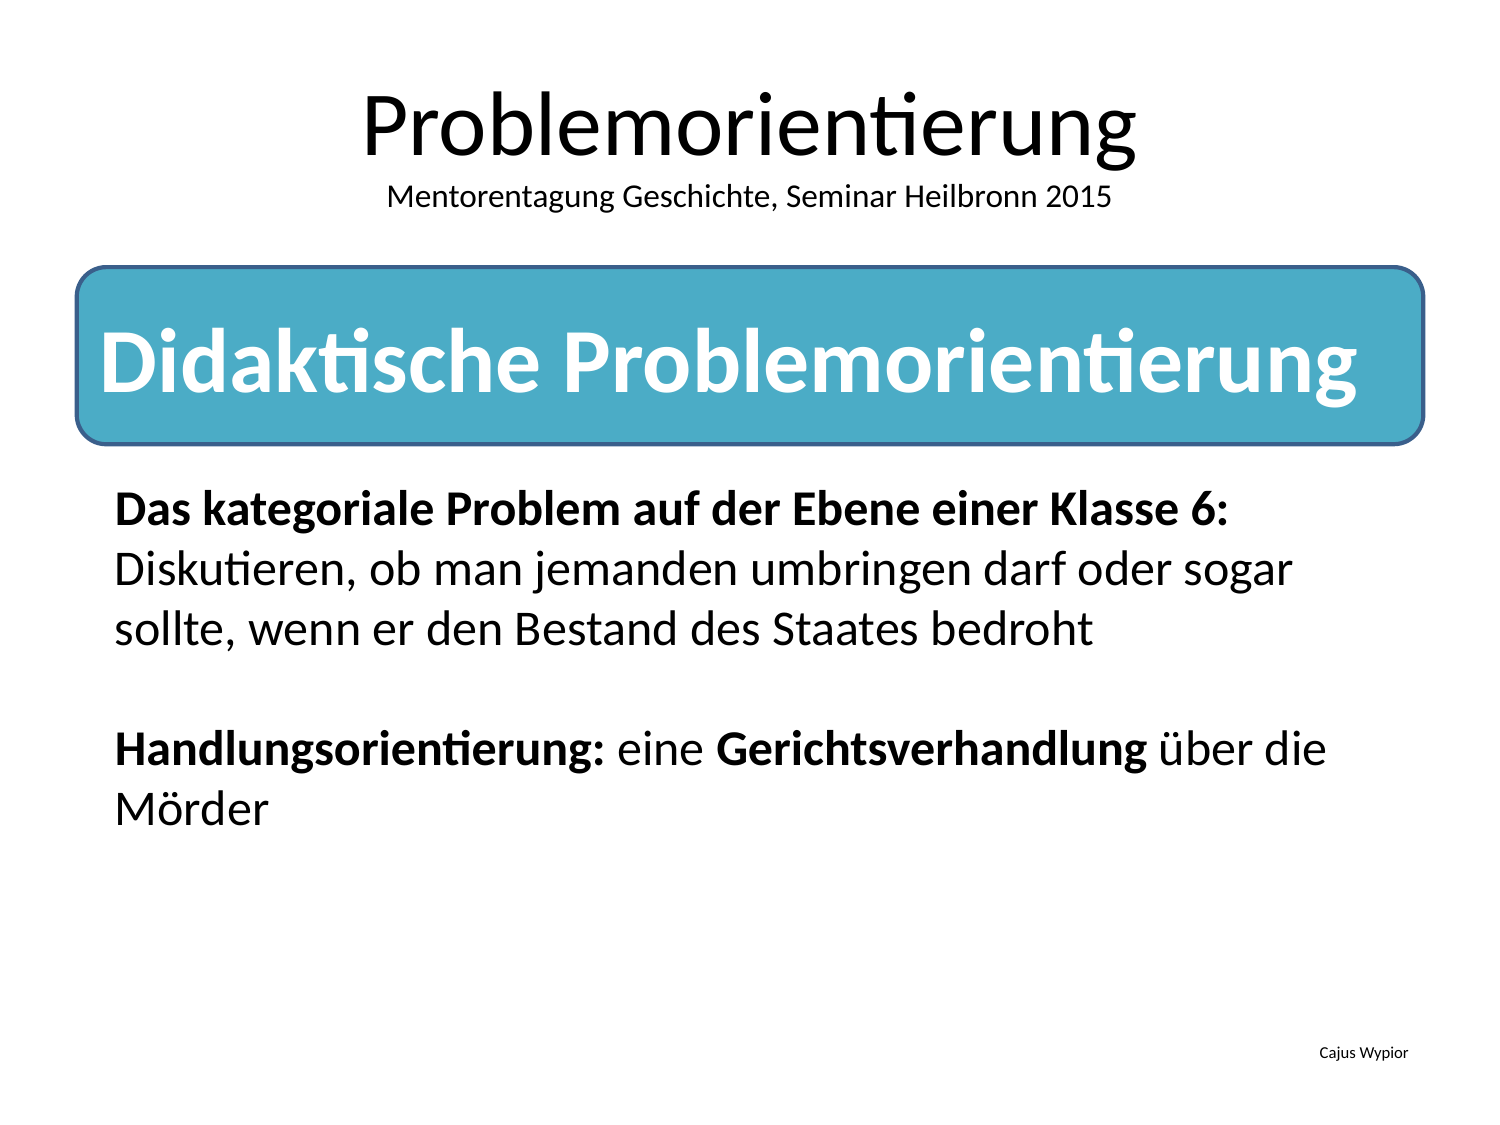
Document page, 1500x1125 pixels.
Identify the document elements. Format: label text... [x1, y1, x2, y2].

text_box Cajus Wypior [1293, 1034, 1424, 1070]
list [74, 262, 1426, 1006]
title Problemorientierung Mentorentagung Geschichte, Seminar Heilbronn 2015 [75, 45, 1425, 233]
